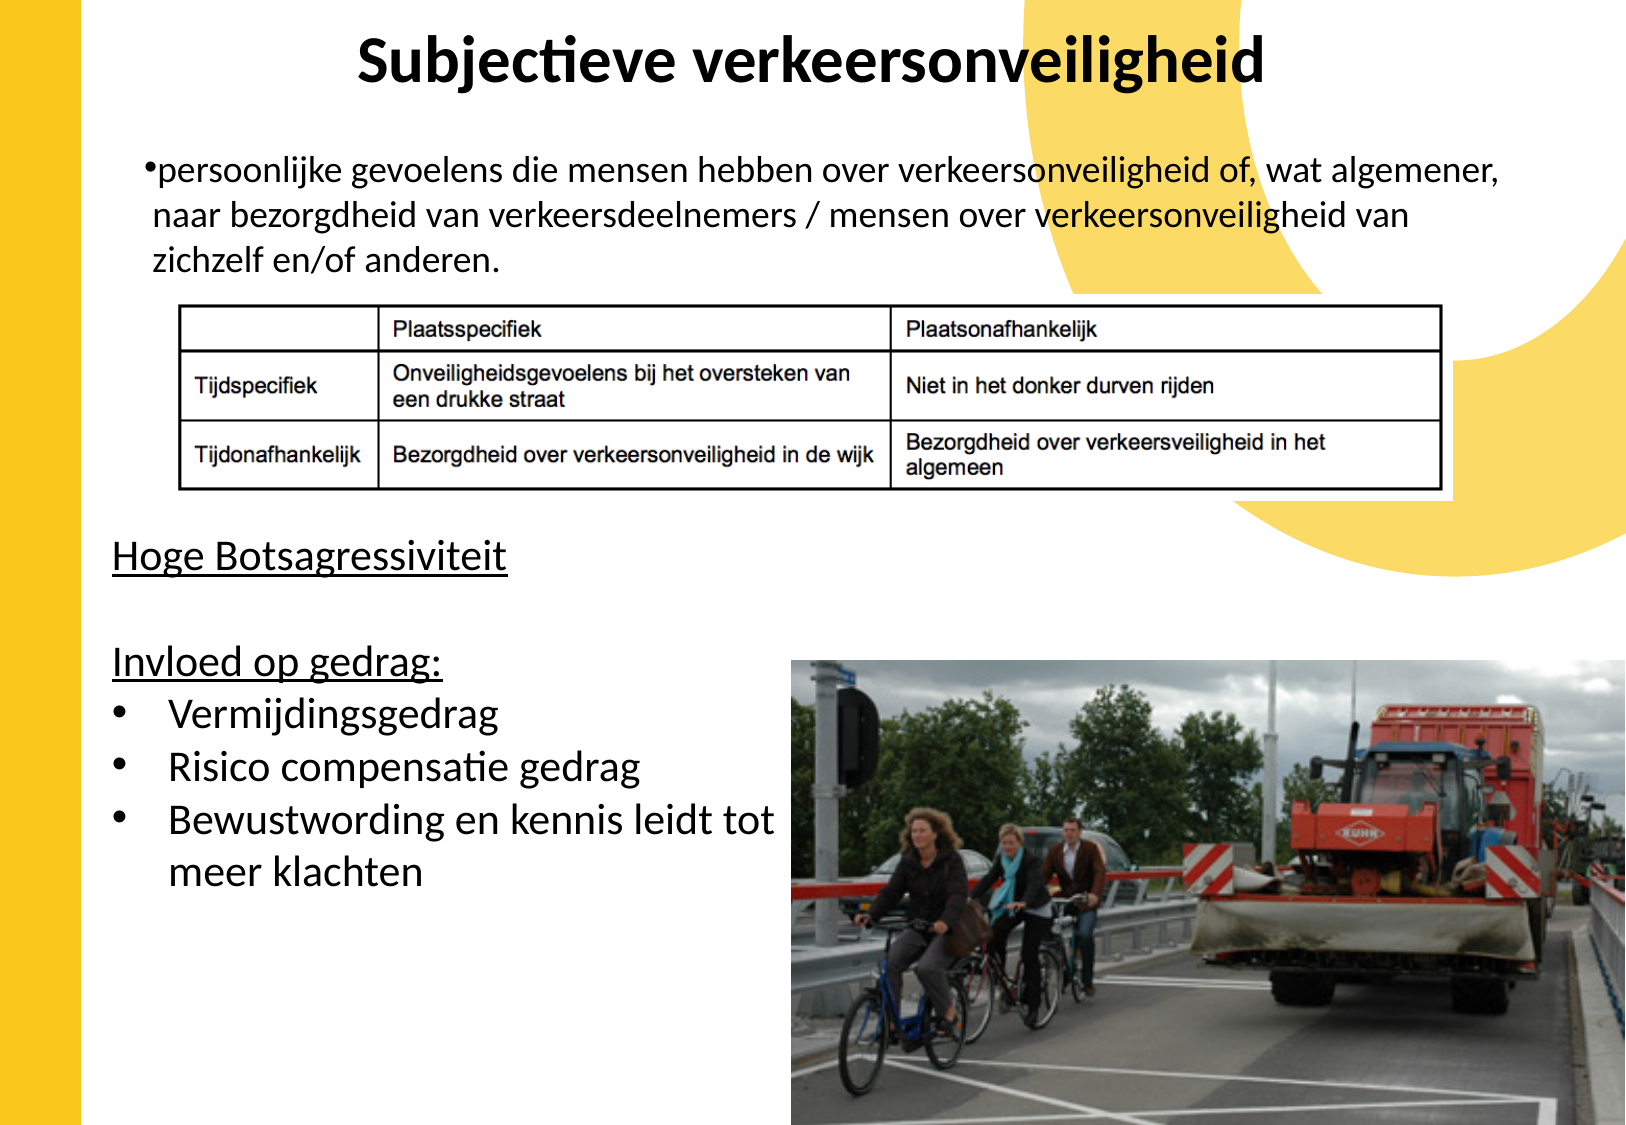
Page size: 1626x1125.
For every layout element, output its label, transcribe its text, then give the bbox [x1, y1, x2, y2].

text_box Hoge Botsagressiviteit Invloed op gedrag: Vermijdingsgedrag Risico compensatie gedrag Bewustwording en kennis leidt tot meer klachten [97, 519, 854, 903]
picture [172, 294, 1453, 501]
title Subjectieve verkeersonveiligheid [81, 0, 1544, 111]
picture [791, 660, 1625, 1125]
list persoonlijke gevoelens die mensen hebben over verkeersonveiligheid of, wat algemener, naar bezorgdheid van verkeersdeelnemers / mensen over verkeersonveiligheid van zichzelf en/of anderen. [81, 129, 1544, 872]
